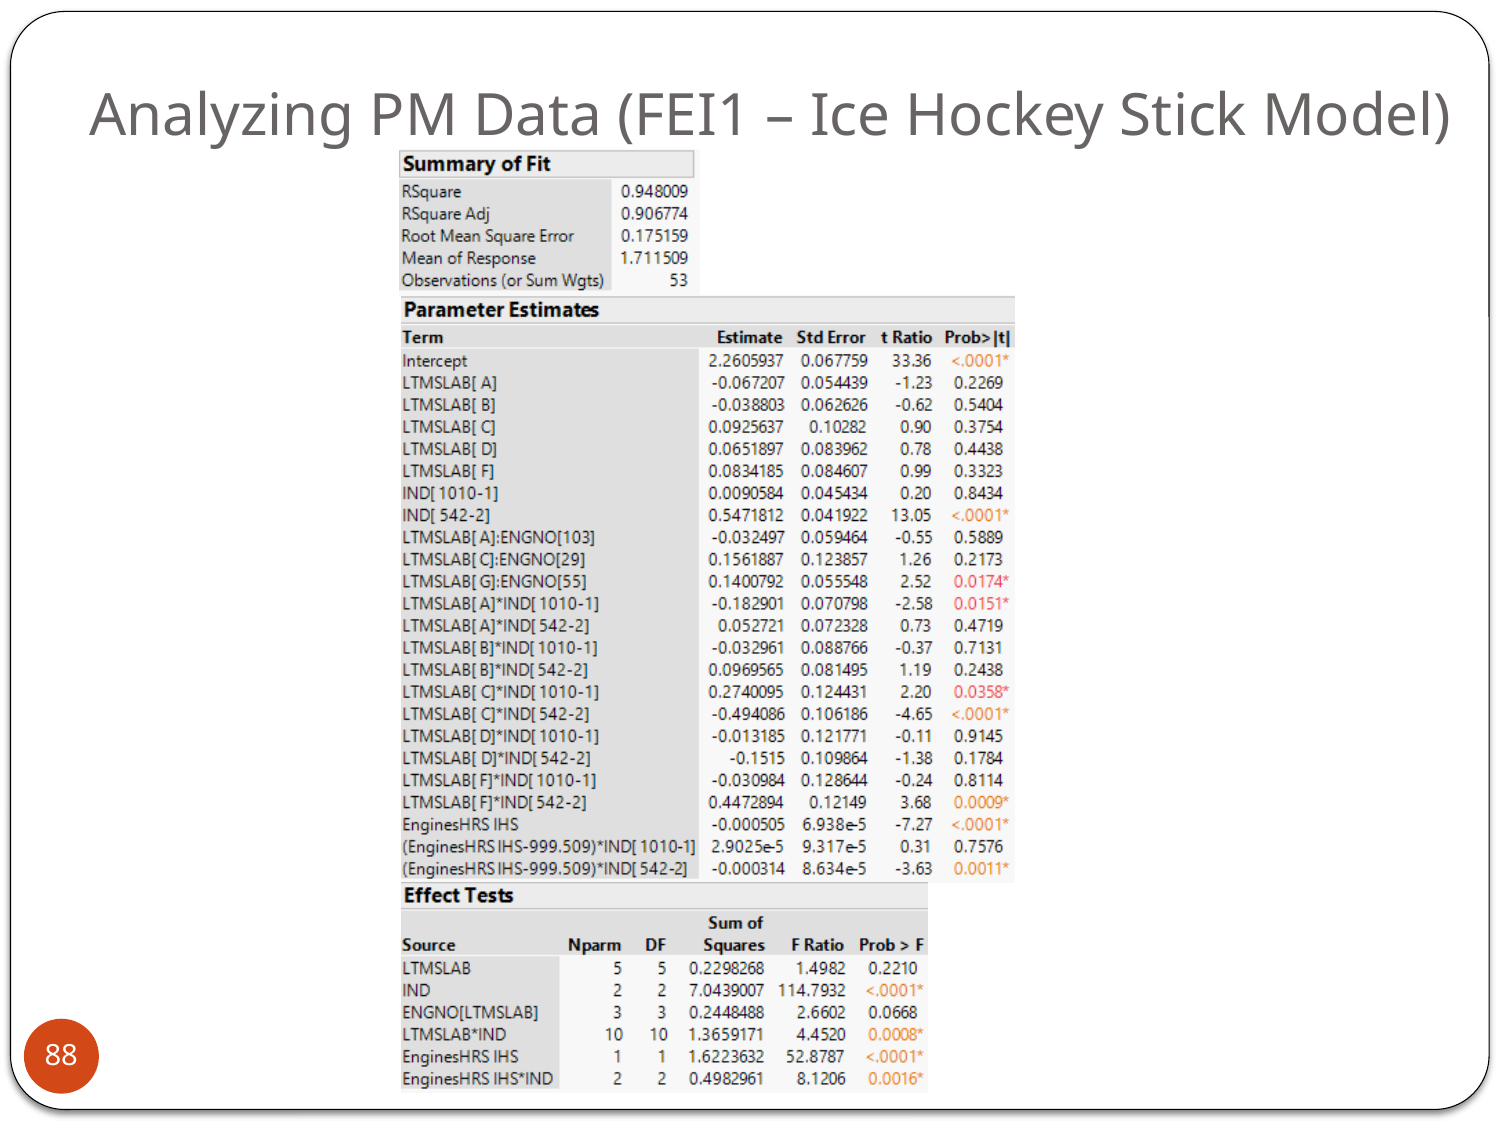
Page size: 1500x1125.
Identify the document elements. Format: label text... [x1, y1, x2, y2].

slide_number 88 [23, 1018, 99, 1094]
title Analyzing PM Data (FEI1 – Ice Hockey Stick Model) [75, 0, 1475, 163]
picture [399, 149, 1015, 1093]
